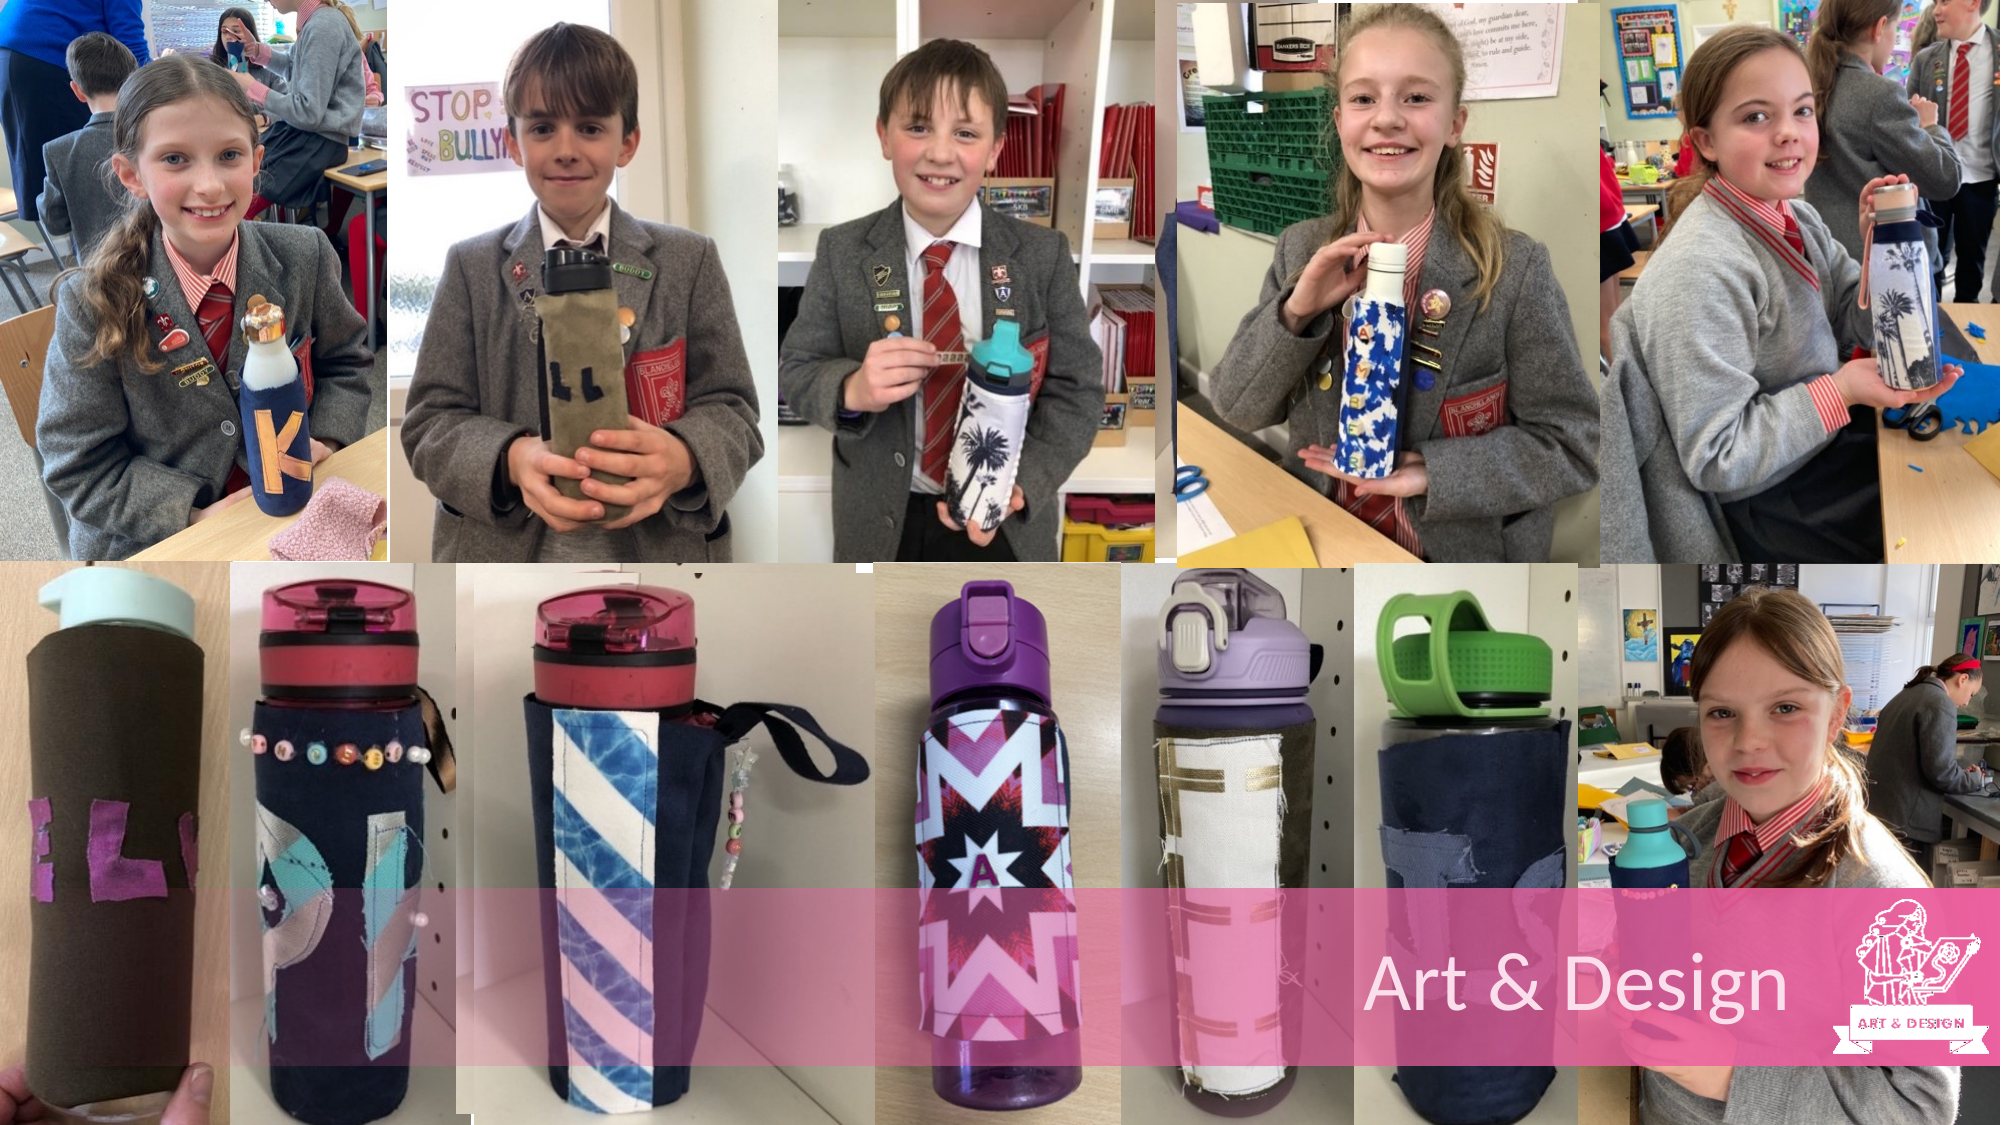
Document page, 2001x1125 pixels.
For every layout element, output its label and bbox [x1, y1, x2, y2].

picture [0, 0, 2000, 888]
picture [0, 0, 8, 12]
picture [0, 1066, 2000, 1125]
text_box [0, 888, 2000, 1066]
